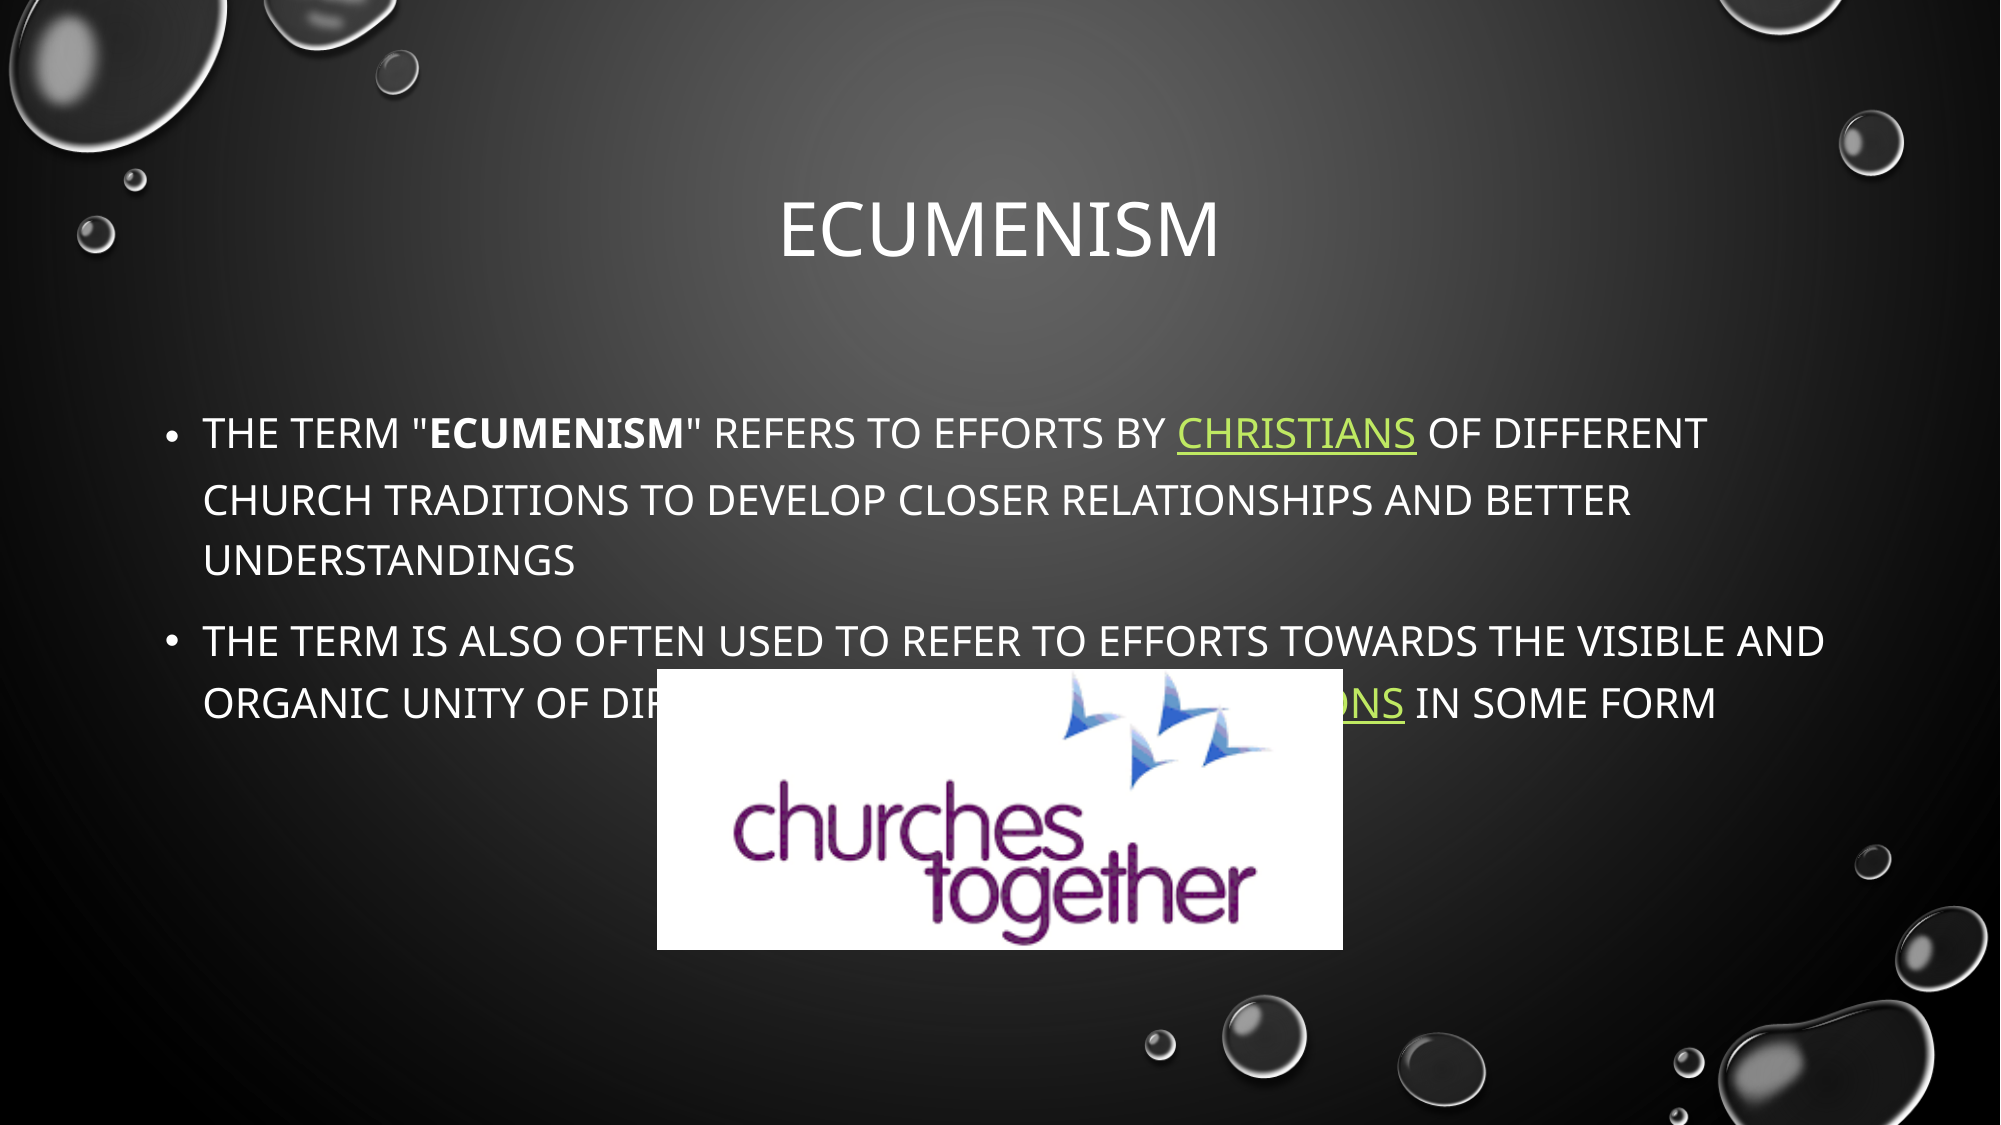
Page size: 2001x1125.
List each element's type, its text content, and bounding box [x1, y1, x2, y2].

list The term "ecumenism" refers to efforts by Christians of different Church traditions to develop closer relationships and better understandings The term is also often used to refer to efforts towards the visible and organic unity of different Christian denominations in some form [149, 388, 1850, 950]
title Ecumenism [149, 101, 1851, 364]
picture [0, 0, 2000, 1125]
